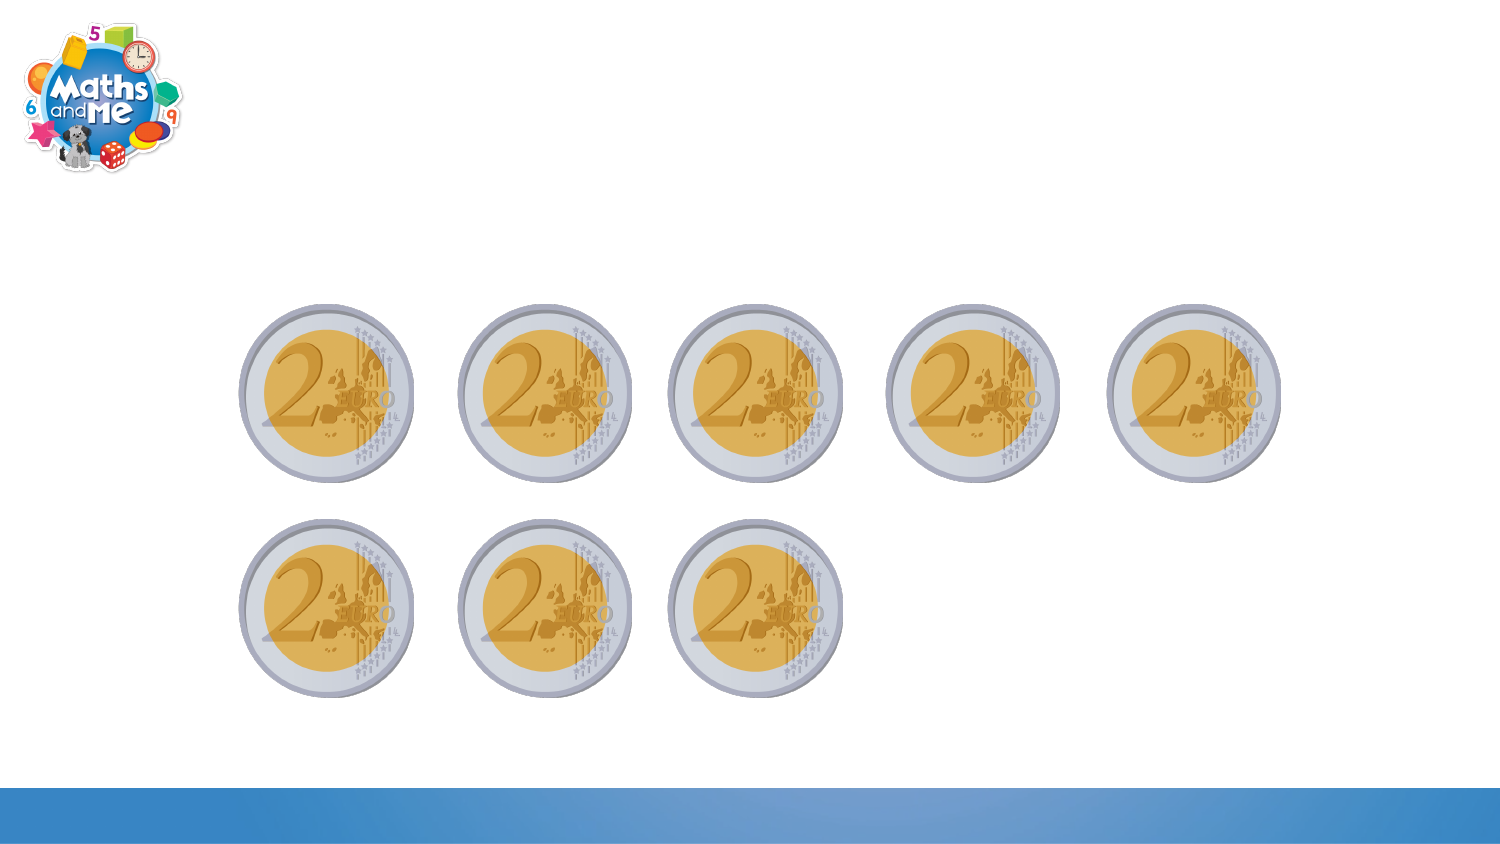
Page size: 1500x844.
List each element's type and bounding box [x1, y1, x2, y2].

picture [874, 304, 1060, 484]
picture [228, 304, 414, 484]
picture [657, 518, 843, 698]
picture [446, 518, 632, 698]
picture [228, 518, 414, 698]
picture [20, 20, 186, 176]
picture [1095, 304, 1282, 484]
picture [0, 788, 1500, 844]
picture [657, 304, 843, 484]
picture [446, 304, 632, 484]
